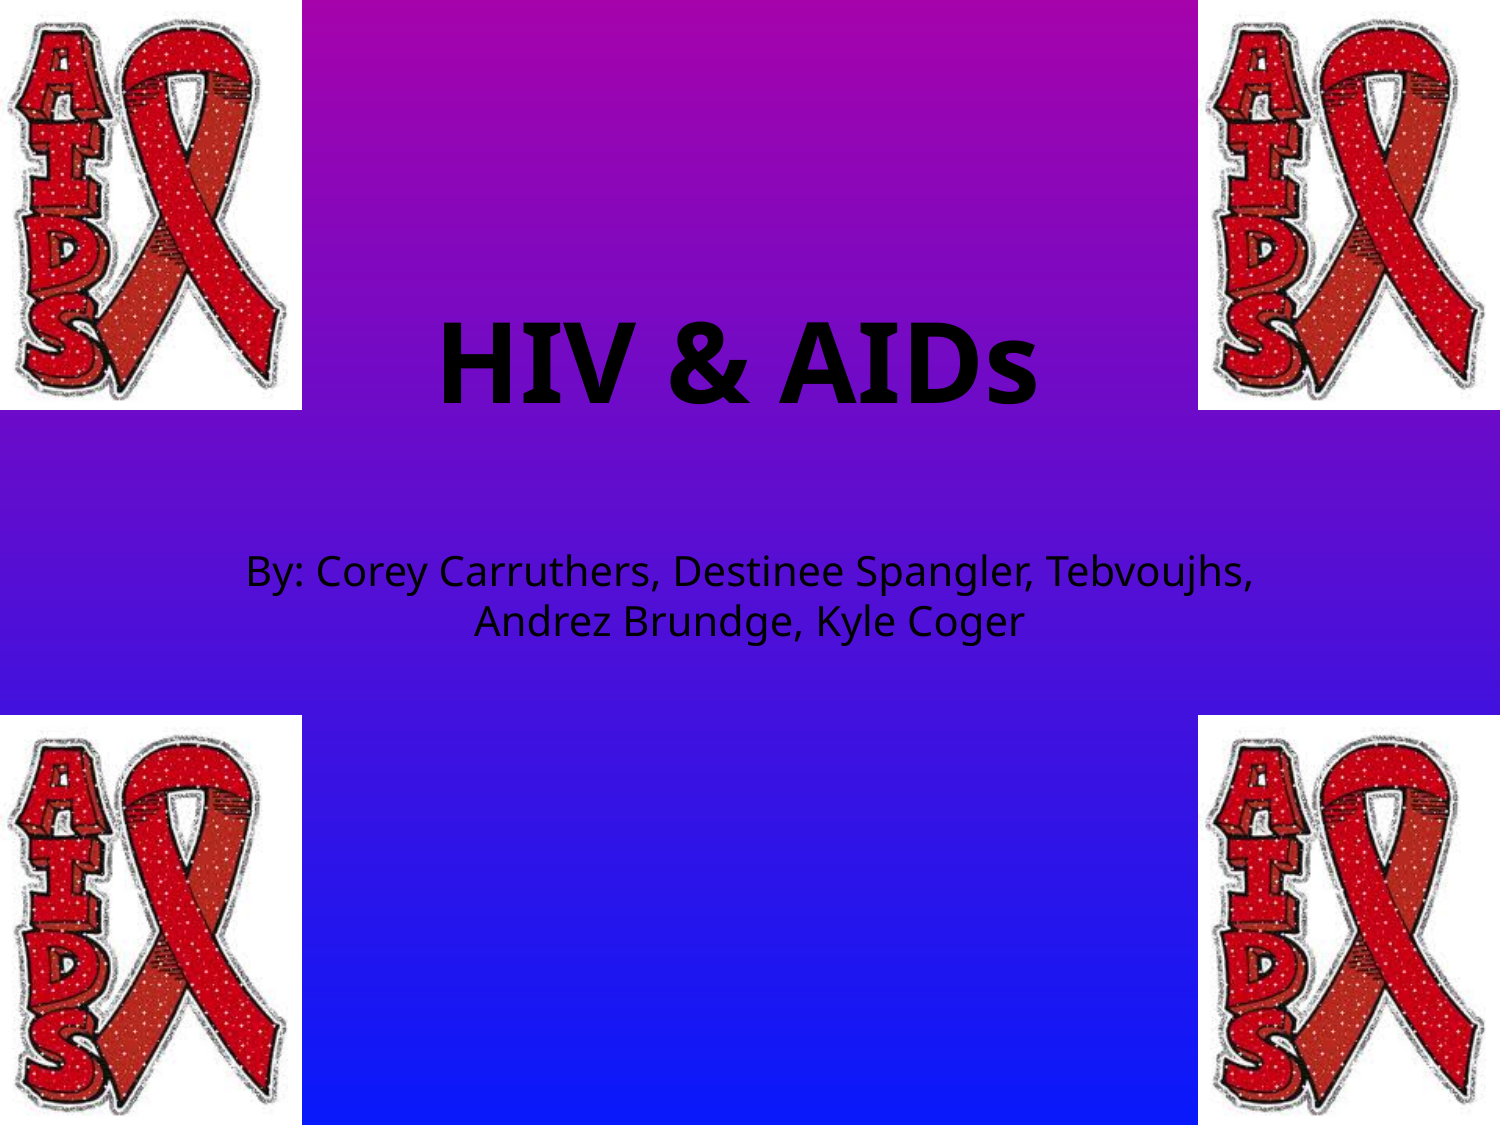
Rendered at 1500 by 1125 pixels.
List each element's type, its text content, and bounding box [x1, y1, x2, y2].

subtitle By: Corey Carruthers, Destinee Spangler, Tebvoujhs, Andrez Brundge, Kyle Coger [225, 537, 1275, 825]
title HIV & AIDs [99, 237, 1375, 479]
picture [0, 0, 302, 410]
picture [1198, 0, 1500, 410]
picture [0, 715, 302, 1125]
picture [1198, 715, 1500, 1125]
